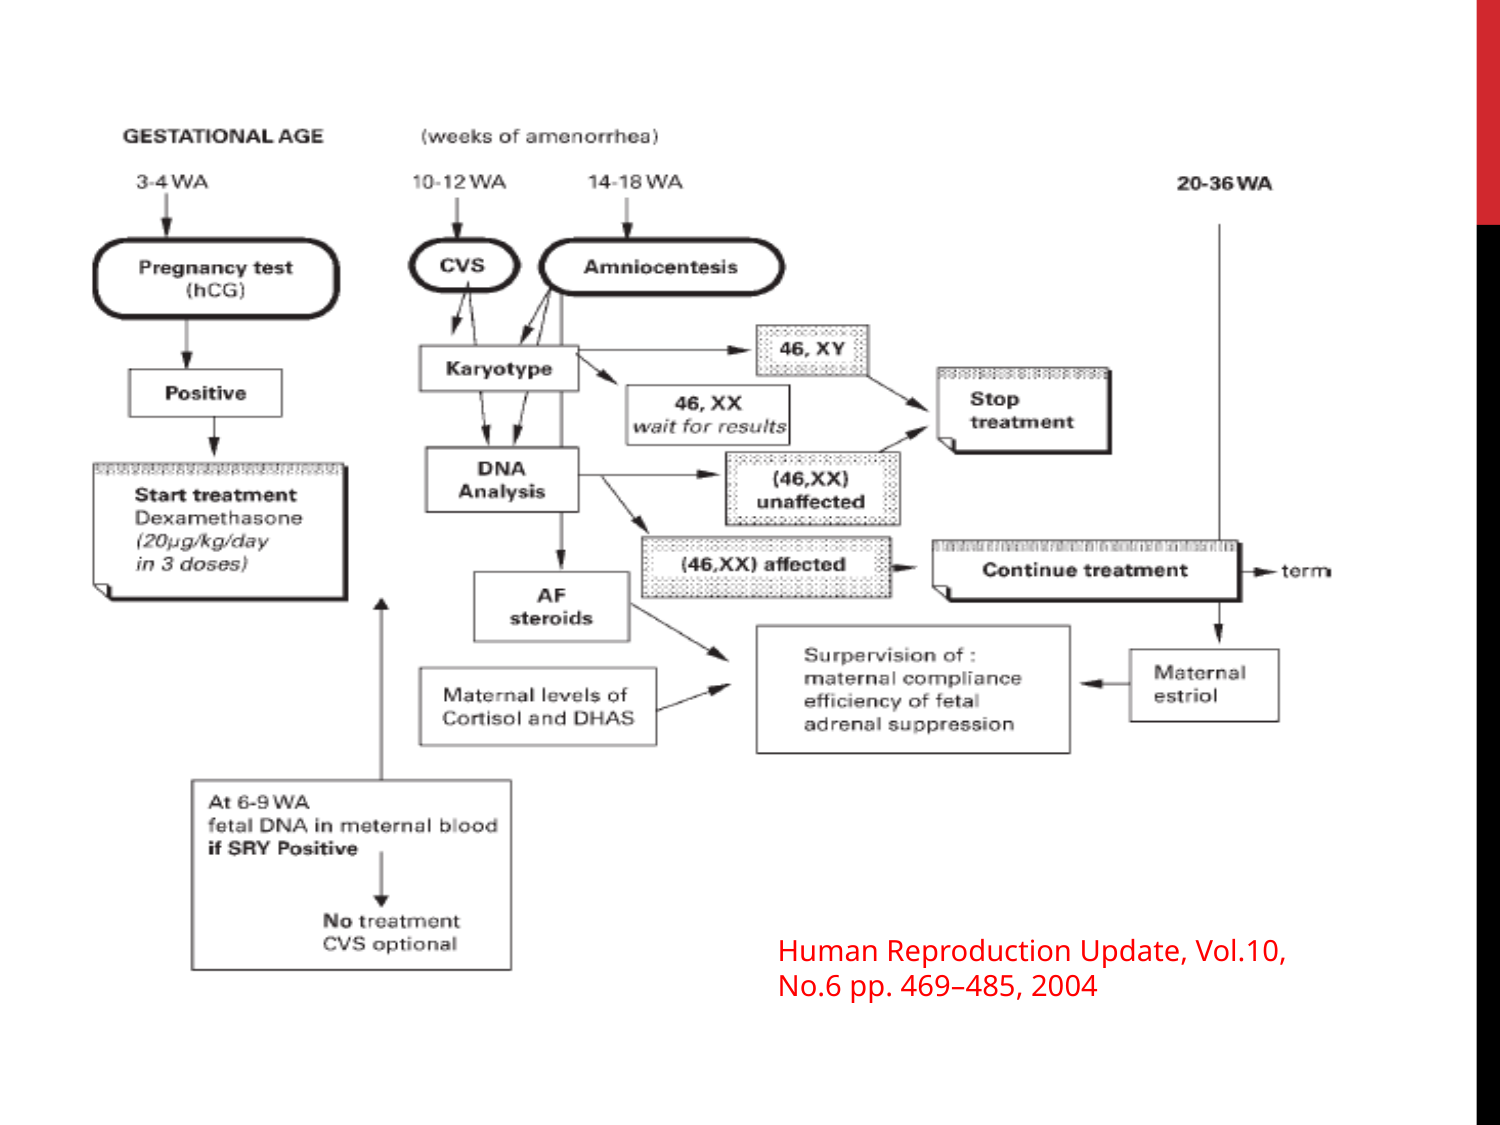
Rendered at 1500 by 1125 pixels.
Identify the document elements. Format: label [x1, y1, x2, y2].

list [49, 86, 1438, 981]
